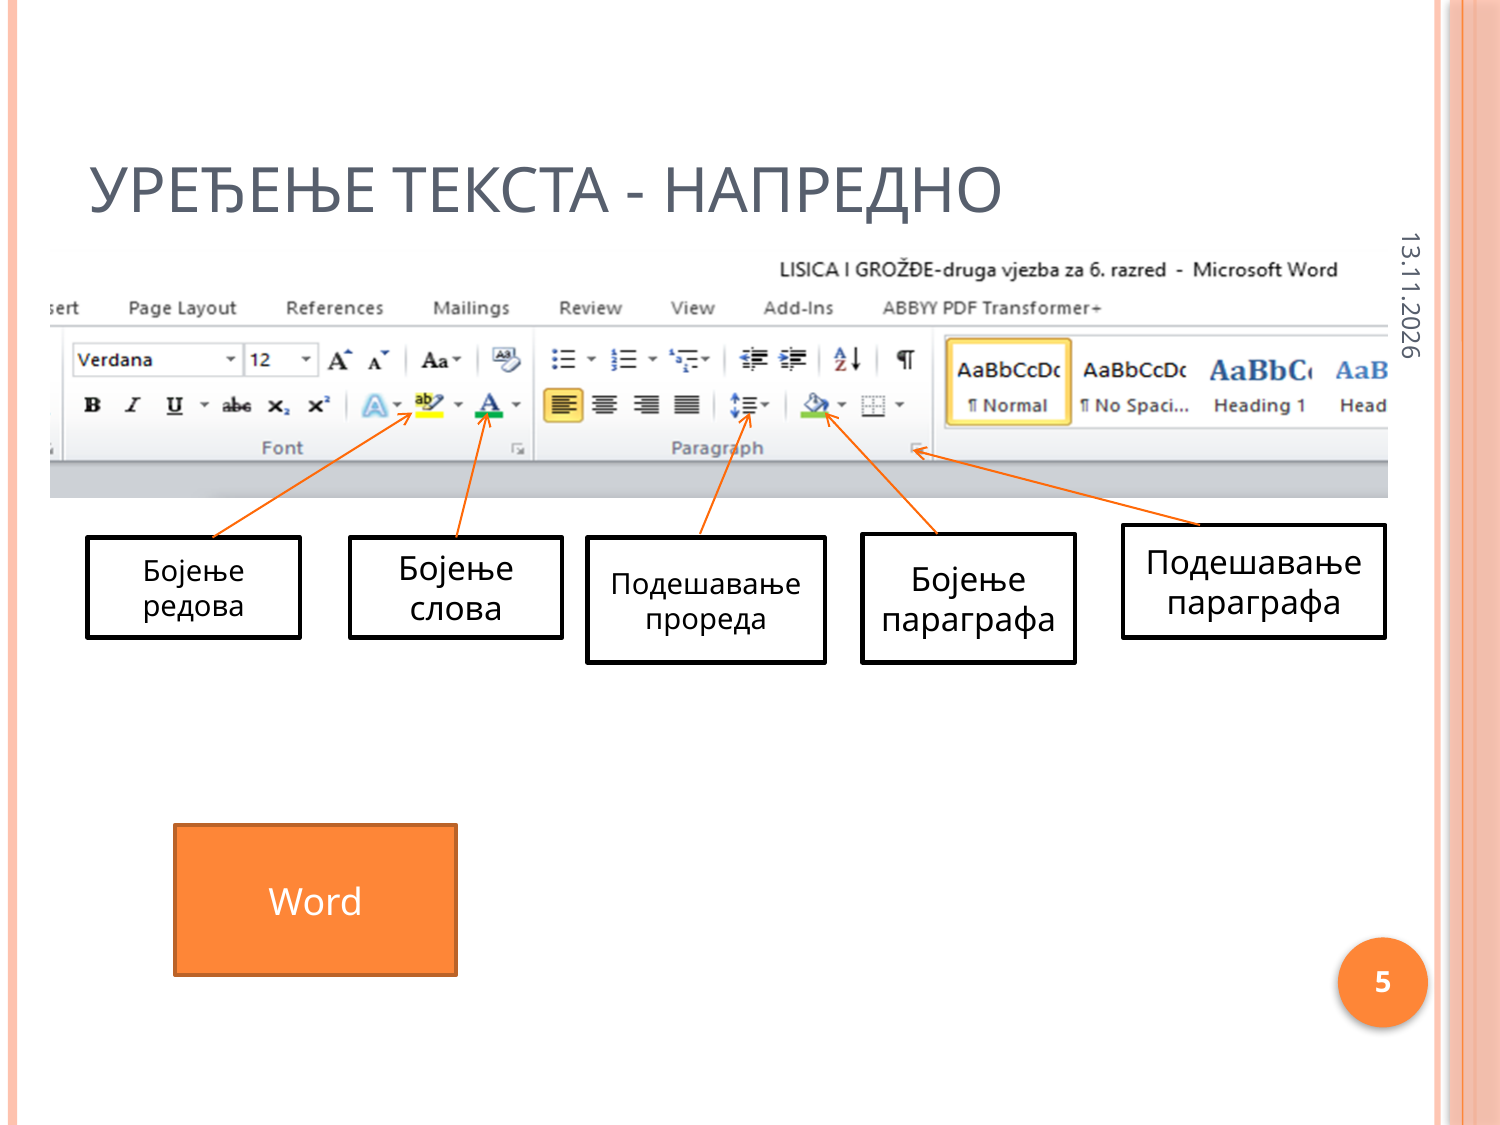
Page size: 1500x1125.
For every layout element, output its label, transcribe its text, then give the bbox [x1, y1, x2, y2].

slide_number 5 [1333, 940, 1434, 1027]
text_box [49, 249, 1388, 663]
title Уређење текста - напредно [75, 45, 1300, 233]
text_box Word [173, 823, 458, 977]
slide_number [1378, 43, 1442, 374]
